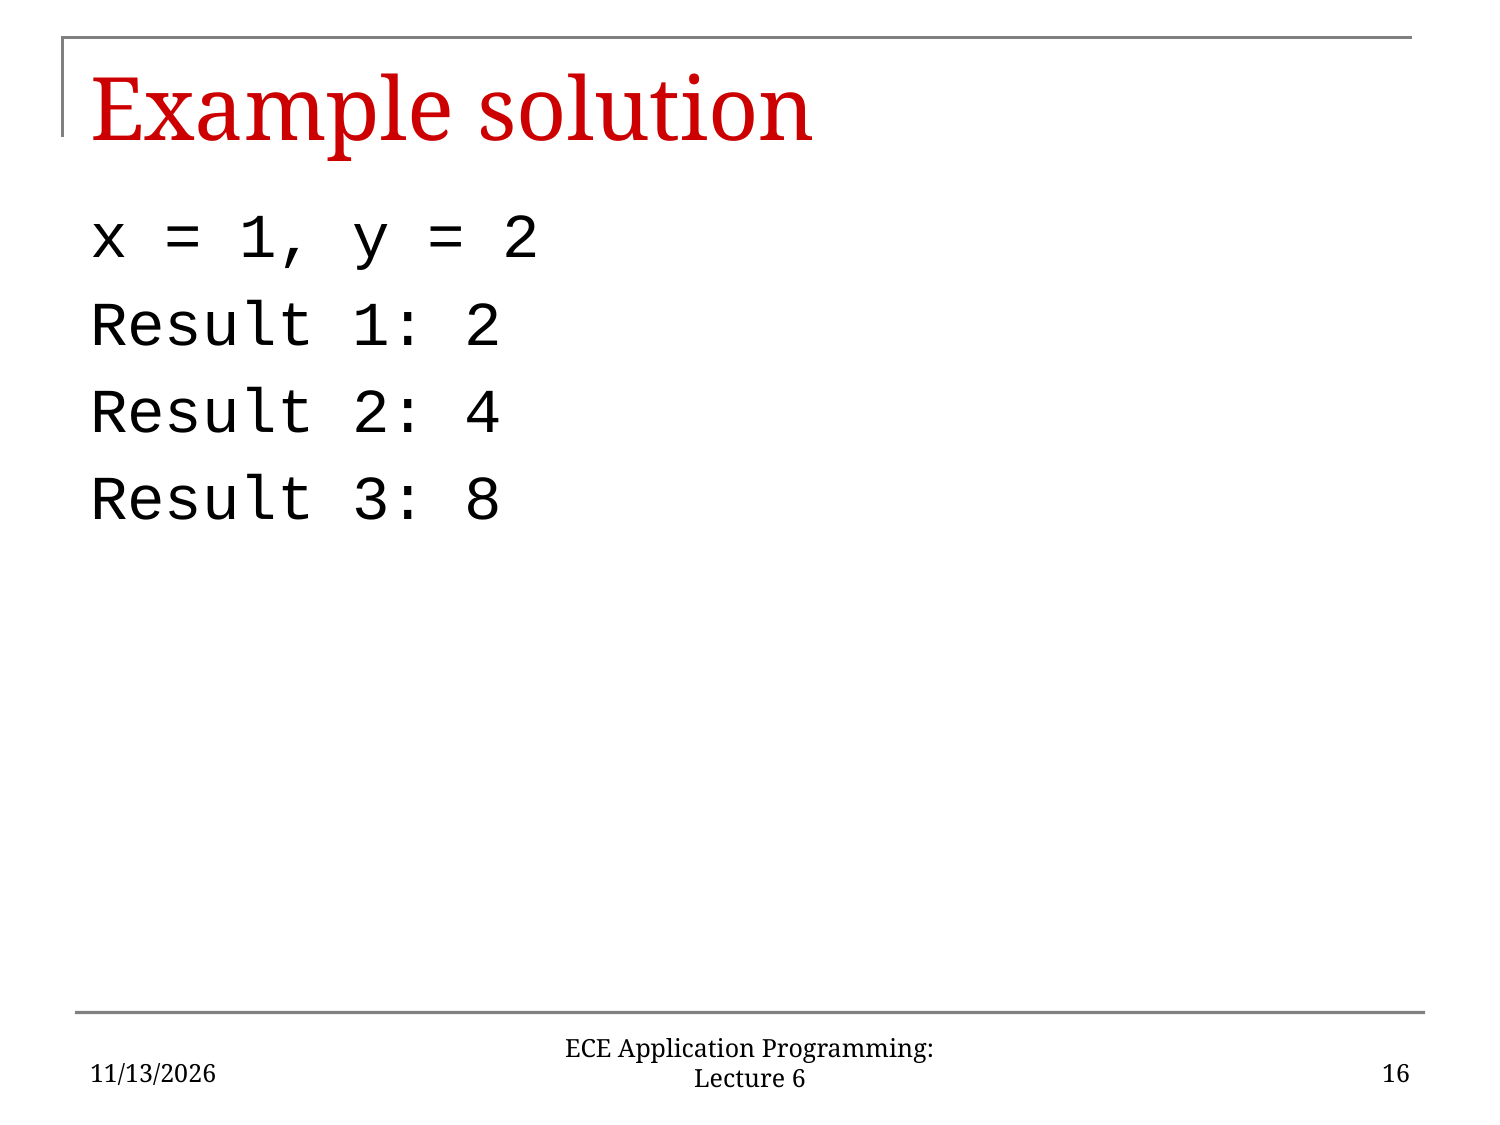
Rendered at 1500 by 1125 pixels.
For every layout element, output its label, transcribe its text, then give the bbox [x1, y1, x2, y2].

footer ECE Application Programming: Lecture 6 [512, 1024, 988, 1101]
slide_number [74, 1023, 426, 1100]
title Example solution [75, 45, 1425, 163]
list x = 1, y = 2 Result 1: 2 Result 2: 4 Result 3: 8 [75, 187, 1425, 1006]
slide_number 16 [1074, 1023, 1426, 1100]
